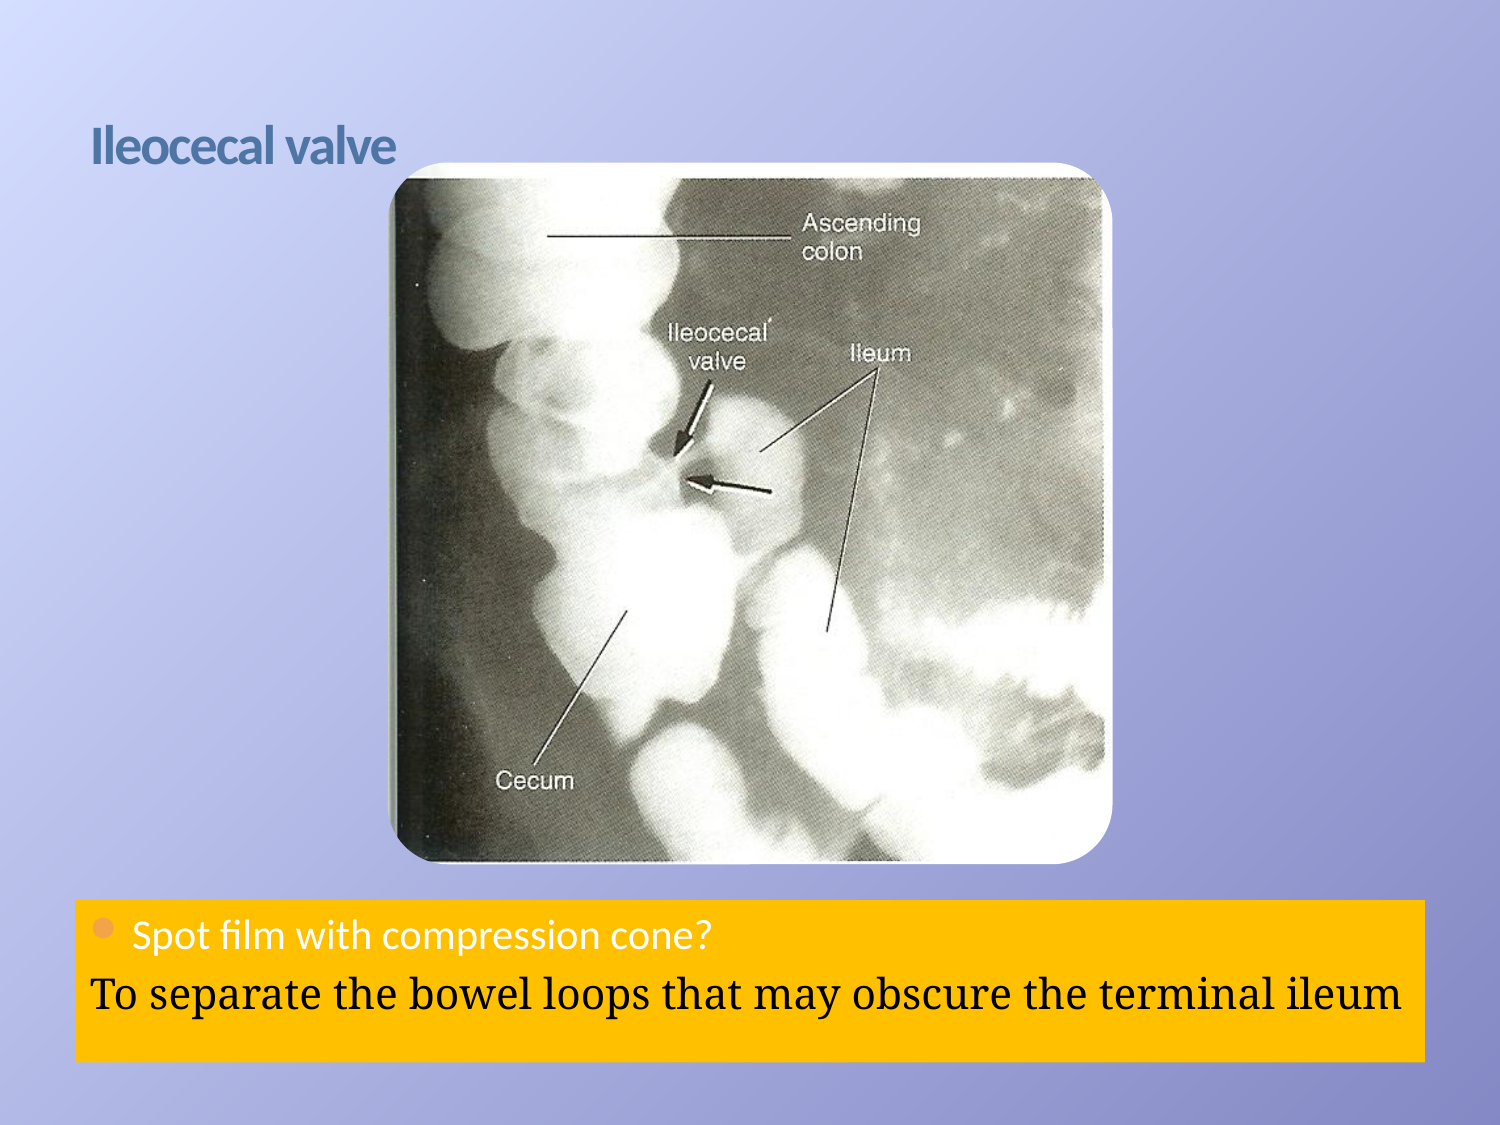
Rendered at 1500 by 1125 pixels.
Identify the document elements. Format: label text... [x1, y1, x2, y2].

picture [387, 162, 1113, 865]
list Spot film with compression cone? To separate the bowel loops that may obscure the terminal ileum [75, 900, 1425, 1063]
title Ileocecal valve [74, 99, 1425, 250]
